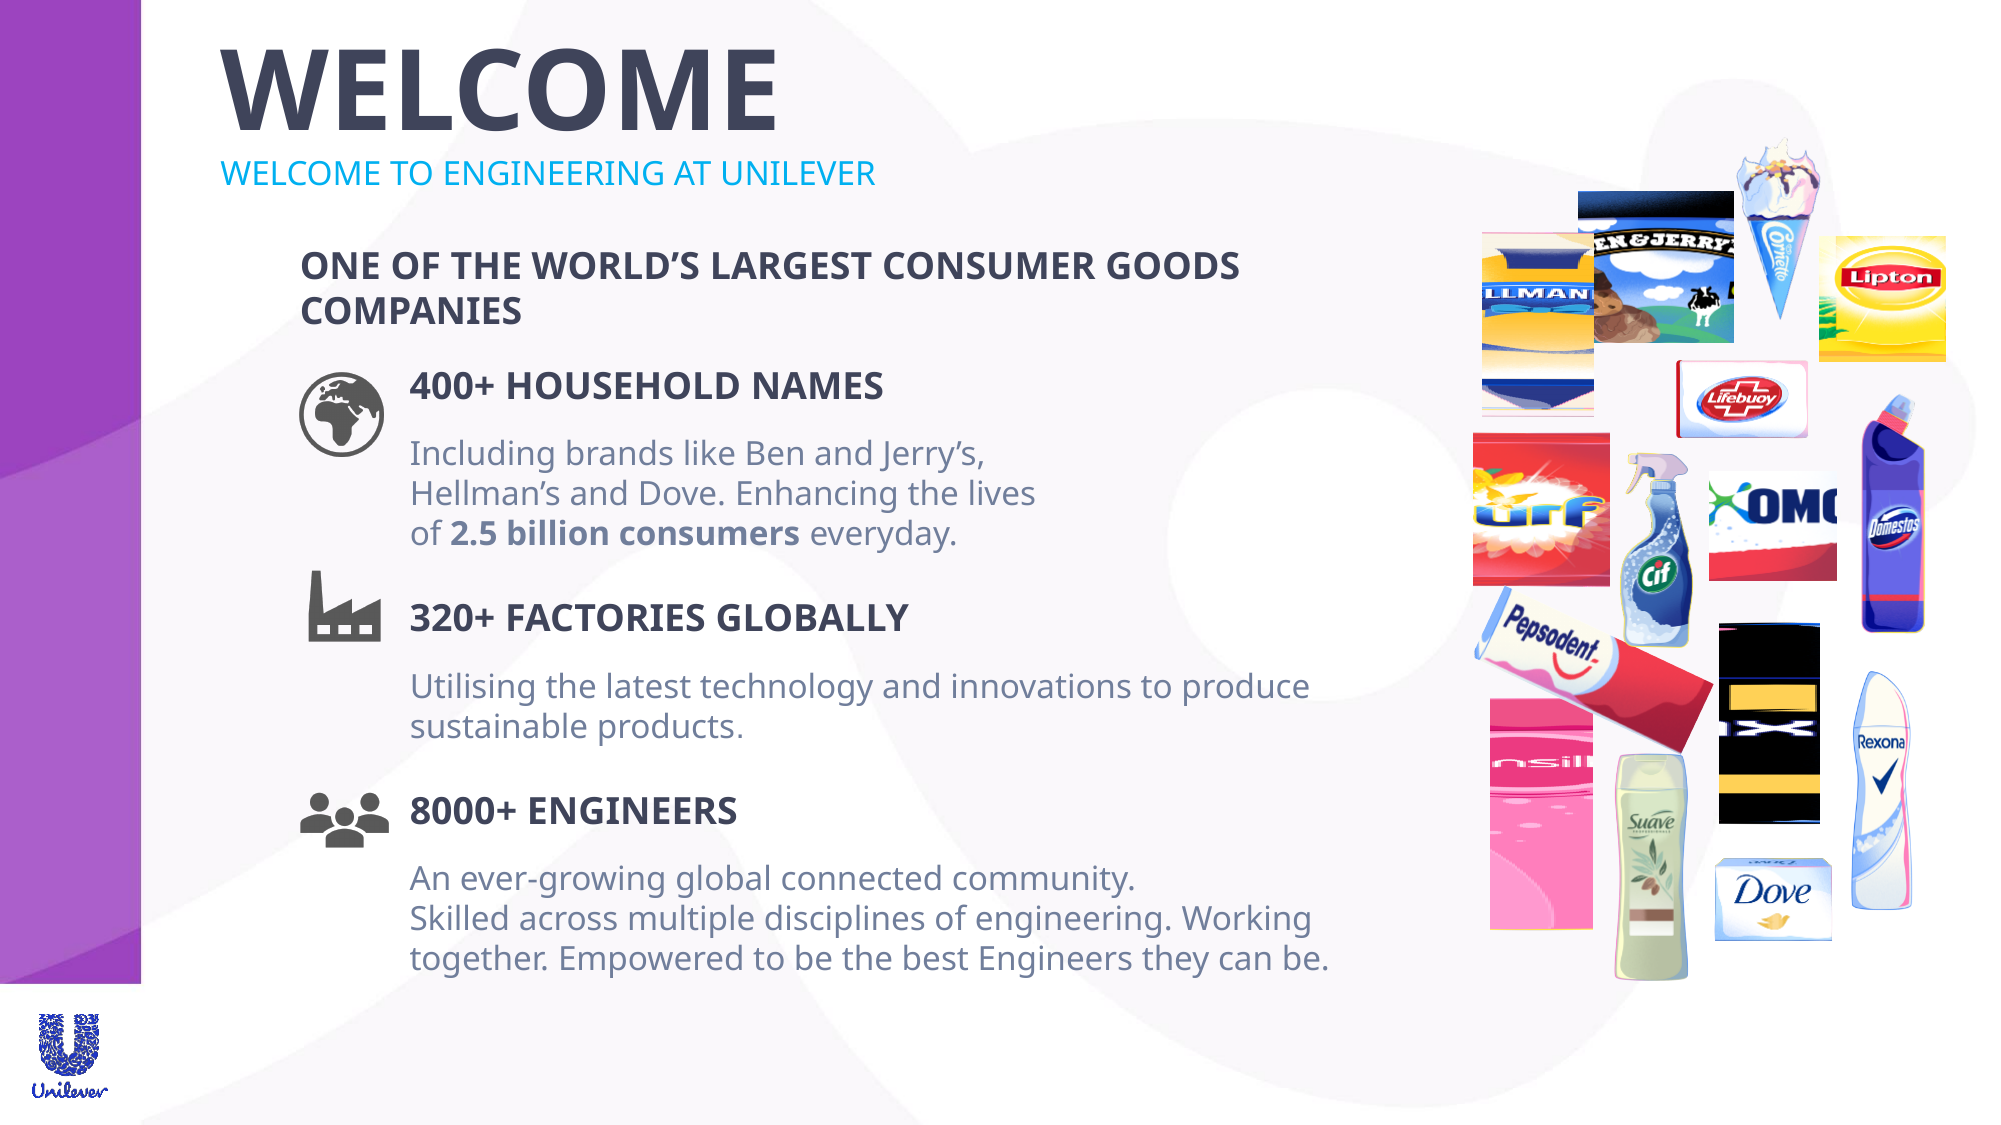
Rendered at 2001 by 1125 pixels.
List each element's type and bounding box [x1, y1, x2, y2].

text_box [205, 10, 1425, 987]
picture [0, 0, 2001, 1125]
text_box [1473, 129, 1946, 987]
